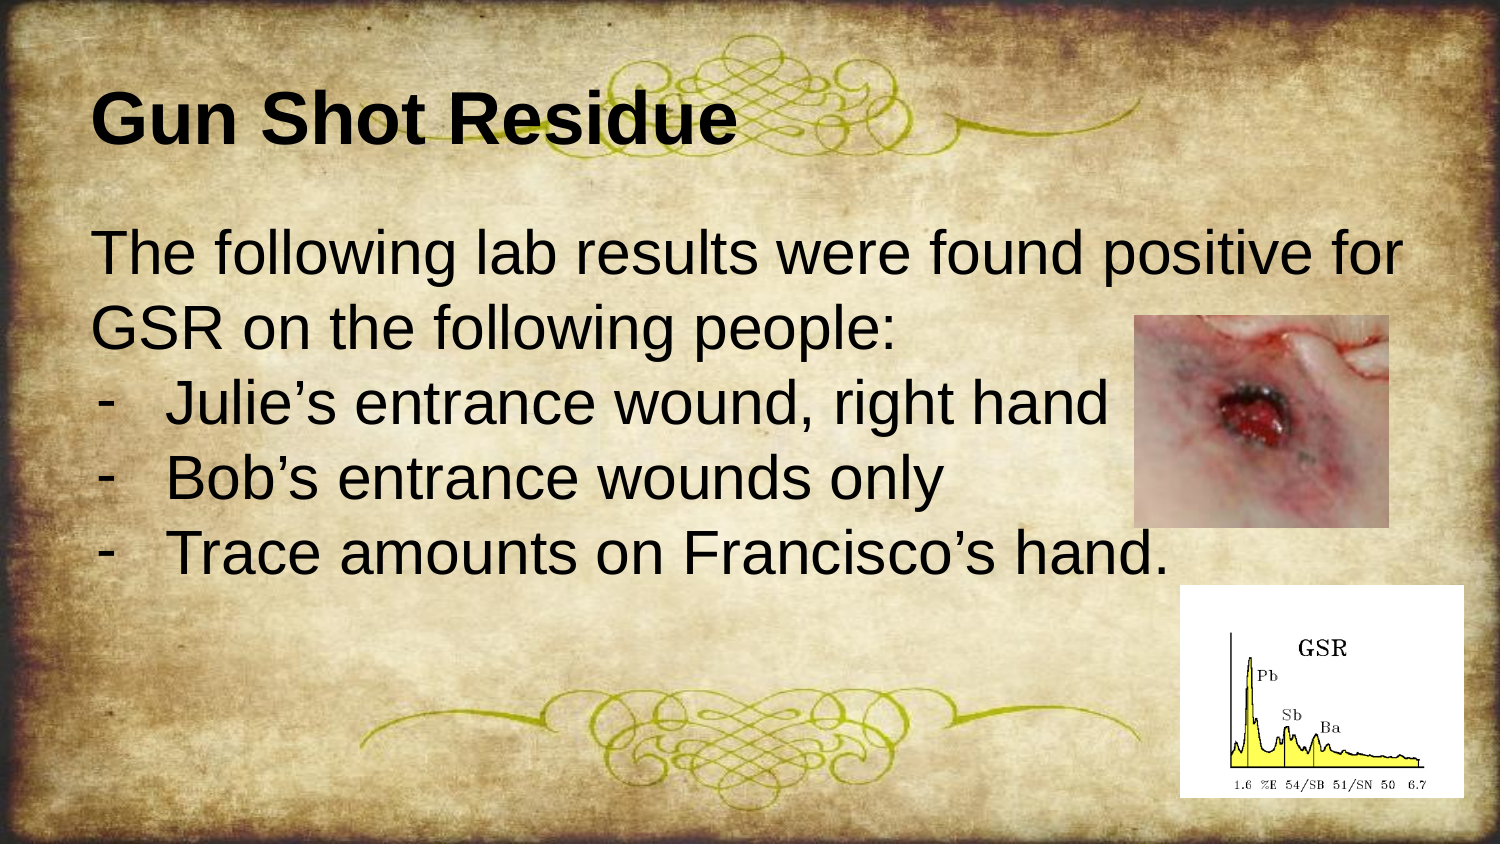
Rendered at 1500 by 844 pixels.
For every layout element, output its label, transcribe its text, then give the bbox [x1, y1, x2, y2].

list The following lab results were found positive for GSR on the following people: Julie’s entrance wound, right hand Bob’s entrance wounds only Trace amounts on Francisco’s hand. [75, 196, 1425, 808]
picture [0, 0, 1500, 844]
title Gun Shot Residue [75, 33, 1425, 175]
